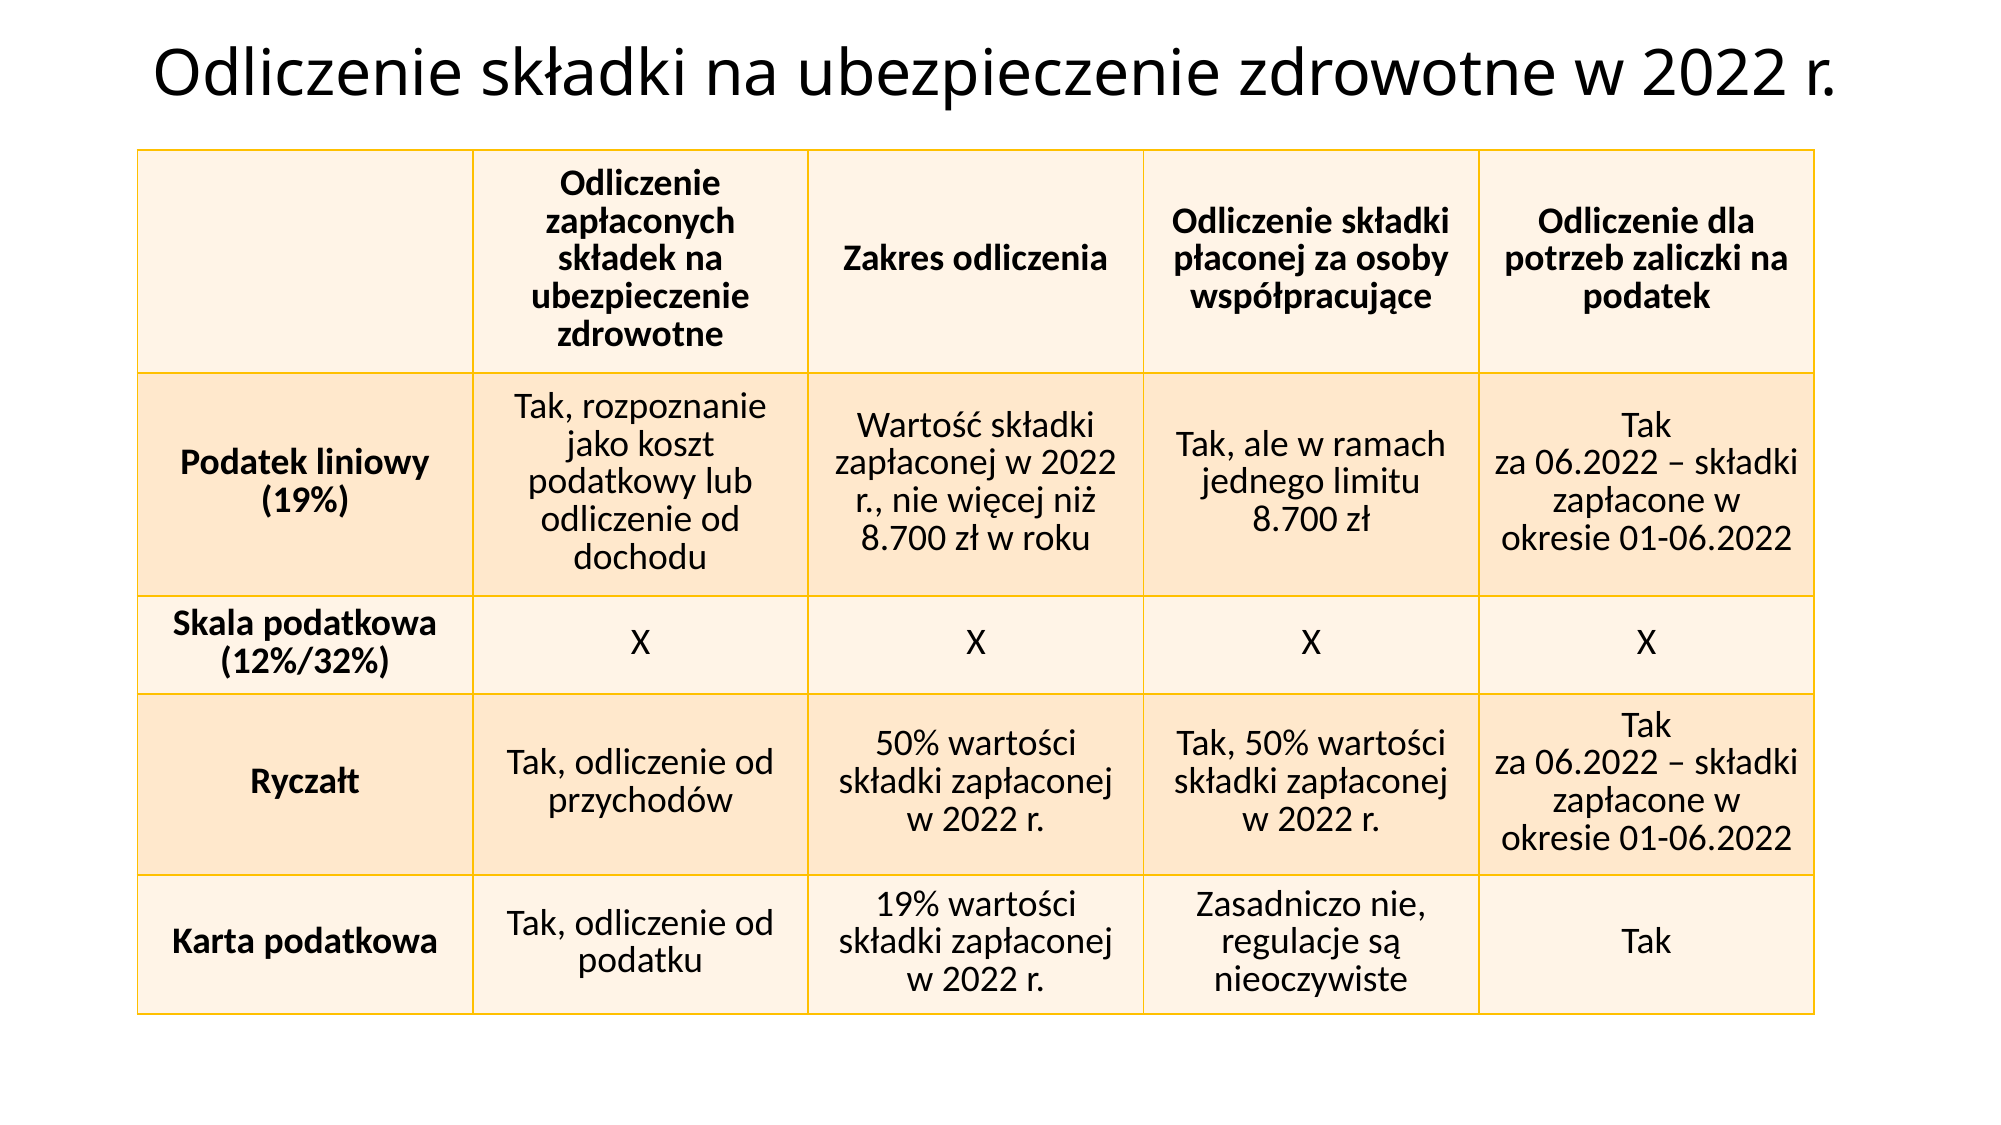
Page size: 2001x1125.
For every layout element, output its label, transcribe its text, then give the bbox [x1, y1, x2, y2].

table_cell Tak [1480, 876, 1813, 1013]
table_cell X [809, 597, 1143, 693]
table_cell X [474, 597, 807, 693]
table_cell Wartość składki zapłaconej w 2022 r., nie więcej niż 8.700 zł w roku [809, 374, 1143, 595]
table_header [138, 151, 472, 372]
table_cell Karta podatkowa [138, 876, 472, 1013]
table_cell Skala podatkowa (12%/32%) [138, 597, 472, 693]
table_header Odliczenie dla potrzeb zaliczki na podatek [1480, 151, 1813, 372]
table_cell Tak, ale w ramach jednego limitu 8.700 zł [1144, 374, 1478, 595]
table_cell Zasadniczo nie, regulacje są nieoczywiste [1144, 876, 1478, 1013]
table_cell Tak za 06.2022 – składki zapłacone w okresie 01-06.2022 [1480, 374, 1813, 595]
table_cell Ryczałt [138, 695, 472, 874]
table_cell Tak, odliczenie od podatku [474, 876, 807, 1013]
table_cell Tak, 50% wartości składki zapłaconej w 2022 r. [1144, 695, 1478, 874]
table_cell Tak za 06.2022 – składki zapłacone w okresie 01-06.2022 [1480, 695, 1813, 874]
table_header Odliczenie składki płaconej za osoby współpracujące [1144, 151, 1478, 372]
table_cell Tak, odliczenie od przychodów [474, 695, 807, 874]
table_cell 19% wartości składki zapłaconej w 2022 r. [809, 876, 1143, 1013]
table_header Odliczenie zapłaconych składek na ubezpieczenie zdrowotne [474, 151, 807, 372]
table_cell 50% wartości składki zapłaconej w 2022 r. [809, 695, 1143, 874]
table_cell Tak, rozpoznanie jako koszt podatkowy lub odliczenie od dochodu [474, 374, 807, 595]
table_cell Podatek liniowy (19%) [138, 374, 472, 595]
table_cell X [1480, 597, 1813, 693]
table_cell X [1144, 597, 1478, 693]
title Odliczenie składki na ubezpieczenie zdrowotne w 2022 r. [137, 0, 1863, 150]
table_header Zakres odliczenia [809, 151, 1143, 372]
